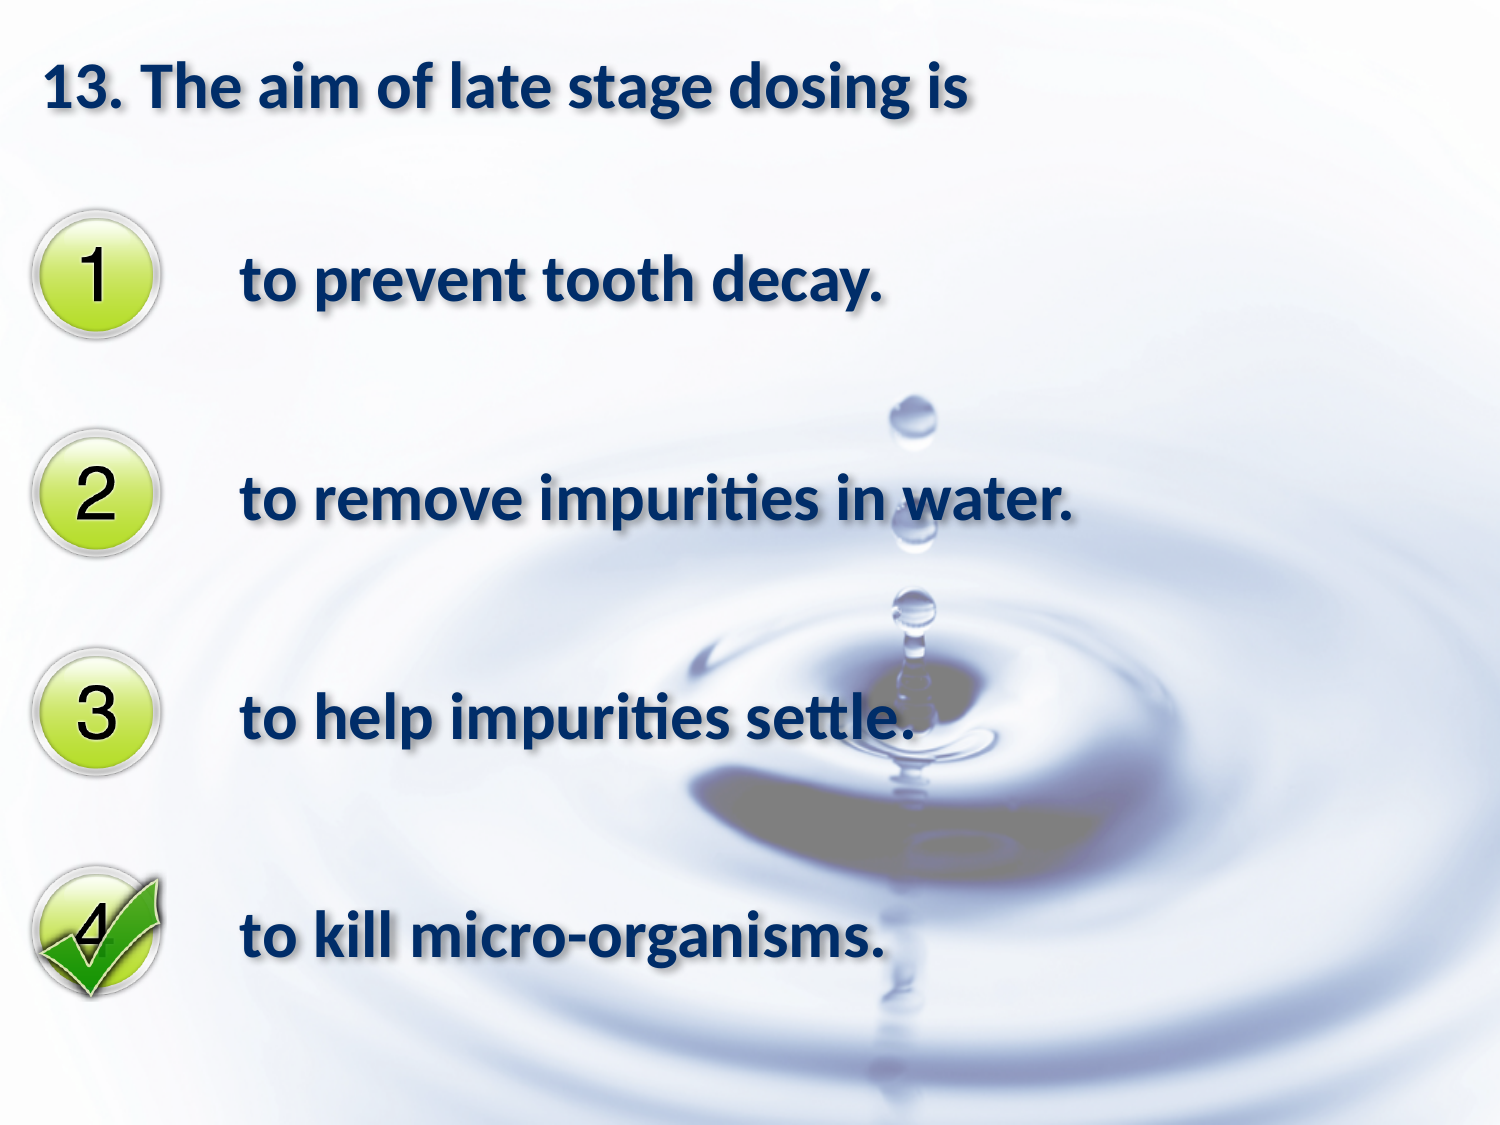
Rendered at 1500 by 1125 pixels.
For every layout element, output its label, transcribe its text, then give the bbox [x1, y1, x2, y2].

list to help impurities settle. [225, 612, 1437, 813]
picture [25, 423, 167, 564]
list to prevent tooth decay. [225, 175, 1437, 375]
list 13. The aim of late stage dosing is [25, 19, 1010, 144]
list to kill micro-organisms. [225, 831, 1437, 1031]
list to remove impurities in water. [225, 394, 1437, 594]
picture [25, 860, 167, 1002]
picture [25, 642, 167, 783]
picture [25, 204, 167, 346]
